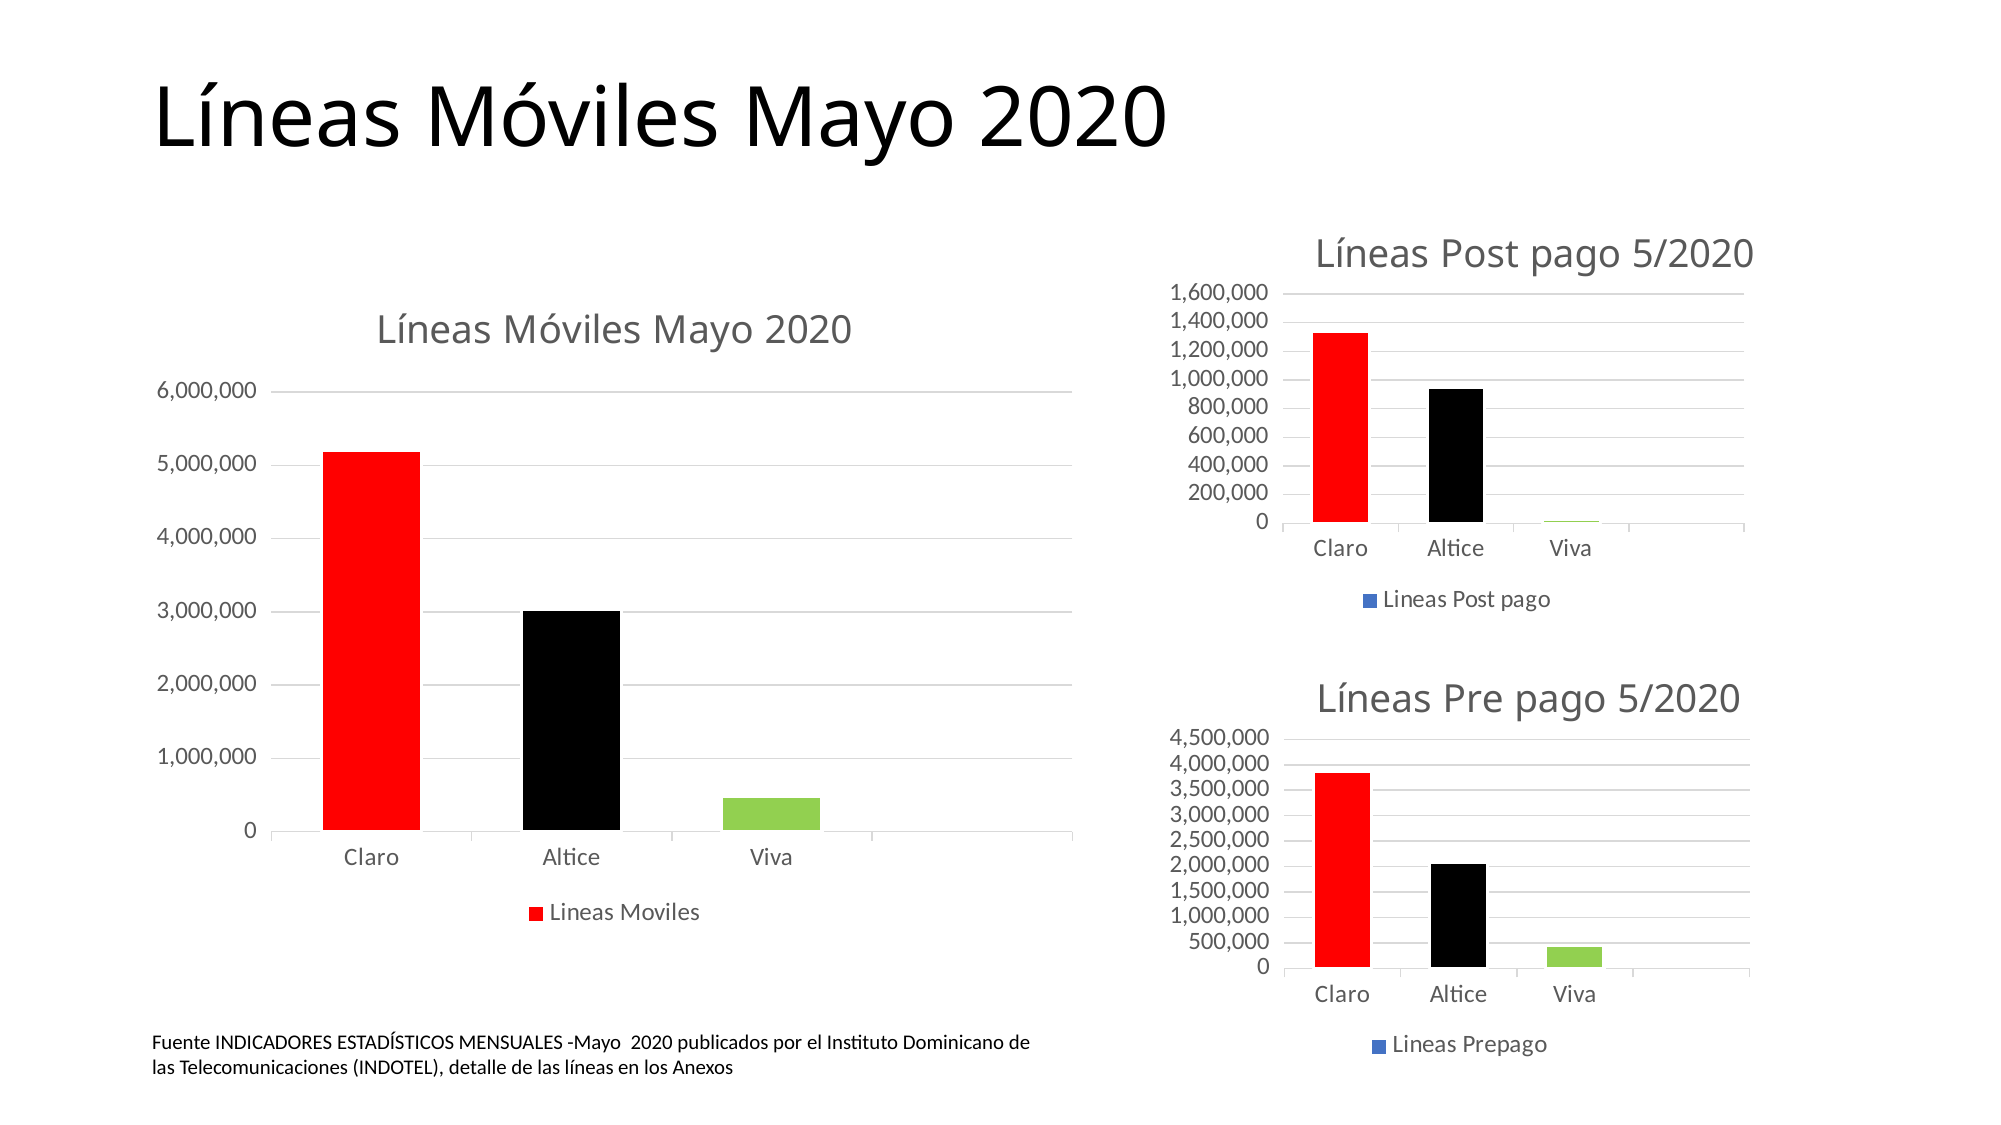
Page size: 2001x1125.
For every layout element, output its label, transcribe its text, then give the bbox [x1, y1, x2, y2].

title Líneas Móviles Mayo 2020 [137, 59, 1863, 180]
chart [1157, 624, 1762, 1066]
chart [137, 268, 1092, 933]
text_box Fuente INDICADORES ESTADÍSTICOS MENSUALES -Mayo 2020 publicados por el Instituto Dominicano de las Telecomunicaciones (INDOTEL), detalle de las líneas en los Anexos [137, 1021, 1053, 1087]
chart [1157, 179, 1762, 620]
